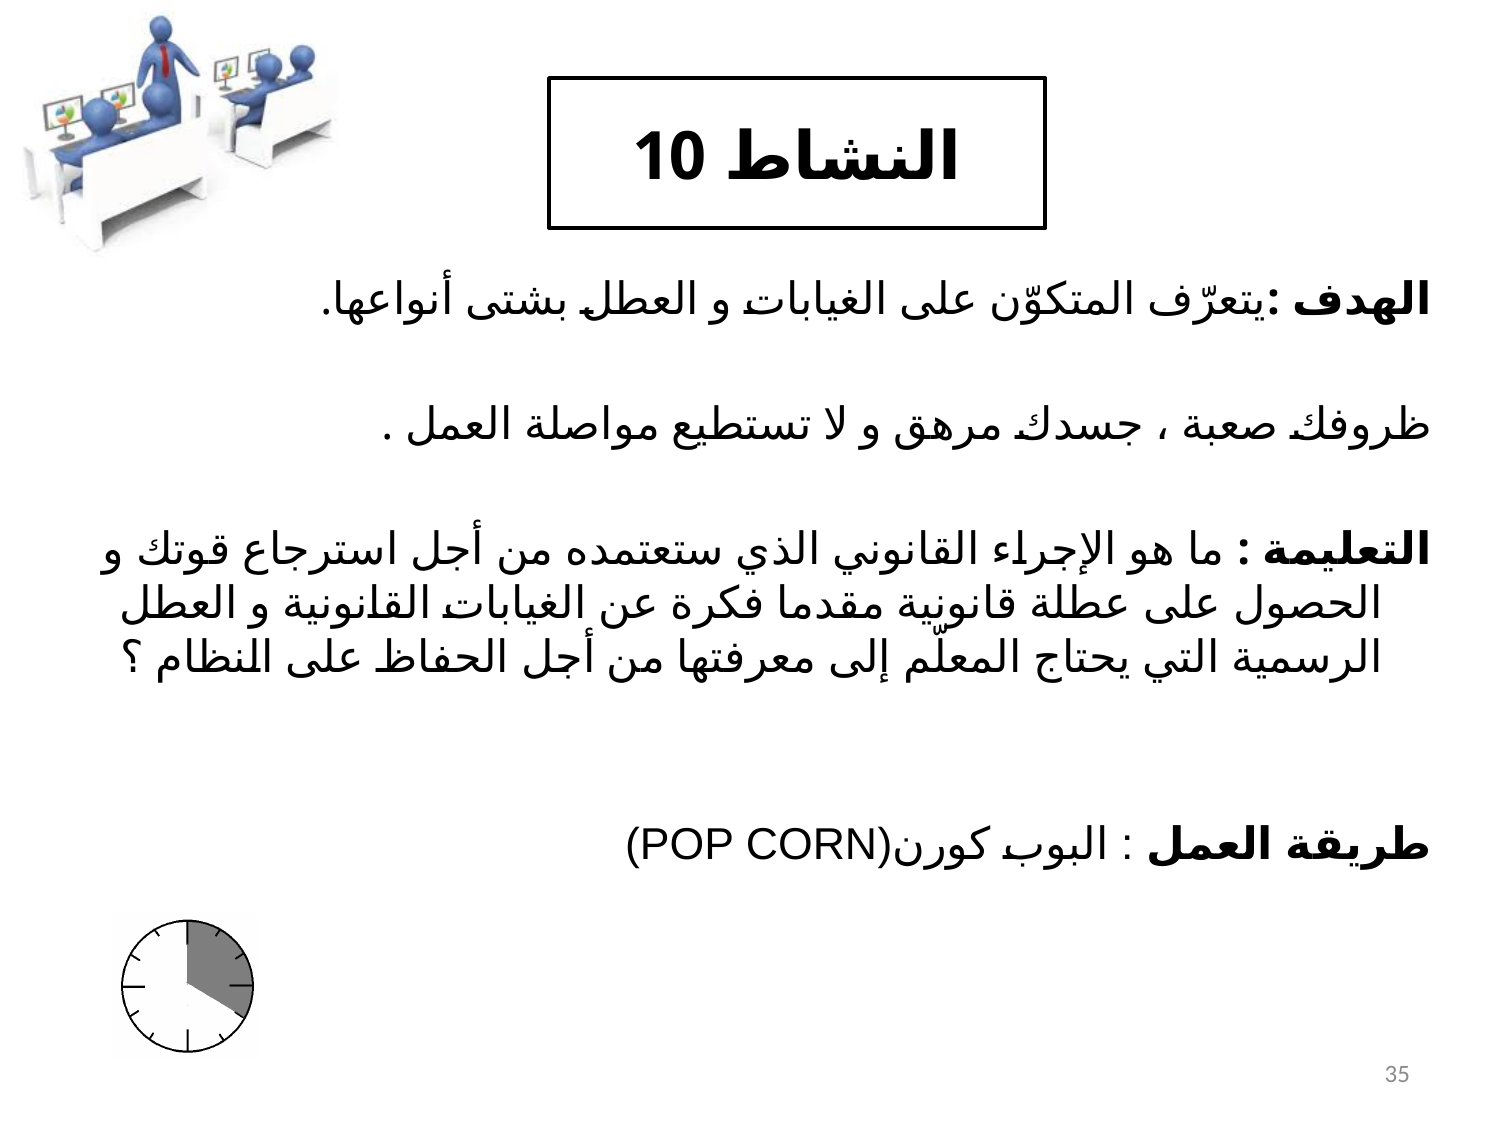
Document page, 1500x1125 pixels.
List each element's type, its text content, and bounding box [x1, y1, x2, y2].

picture [111, 913, 258, 1059]
slide_number 35 [1074, 1042, 1425, 1103]
text_box النشاط 10 [547, 76, 1047, 230]
picture [0, 0, 364, 265]
list الهدف :يتعرّف المتكوّن على الغيابات و العطل بشتى أنواعها. ظروفك صعبة ، جسدك مرهق و لا تستطيع مواصلة العمل . التعليمة : ما هو الإجراء القانوني الذي ستعتمده من أجل استرجاع قوتك و الحصول على عطلة قانونية مقدما فكرة عن الغيابات القانونية و العطل الرسمية التي يحتاج المعلّم إلى معرفتها من أجل الحفاظ على النظام ؟ طريقة العمل : البوب كورن(POP CORN) [41, 262, 1447, 1005]
